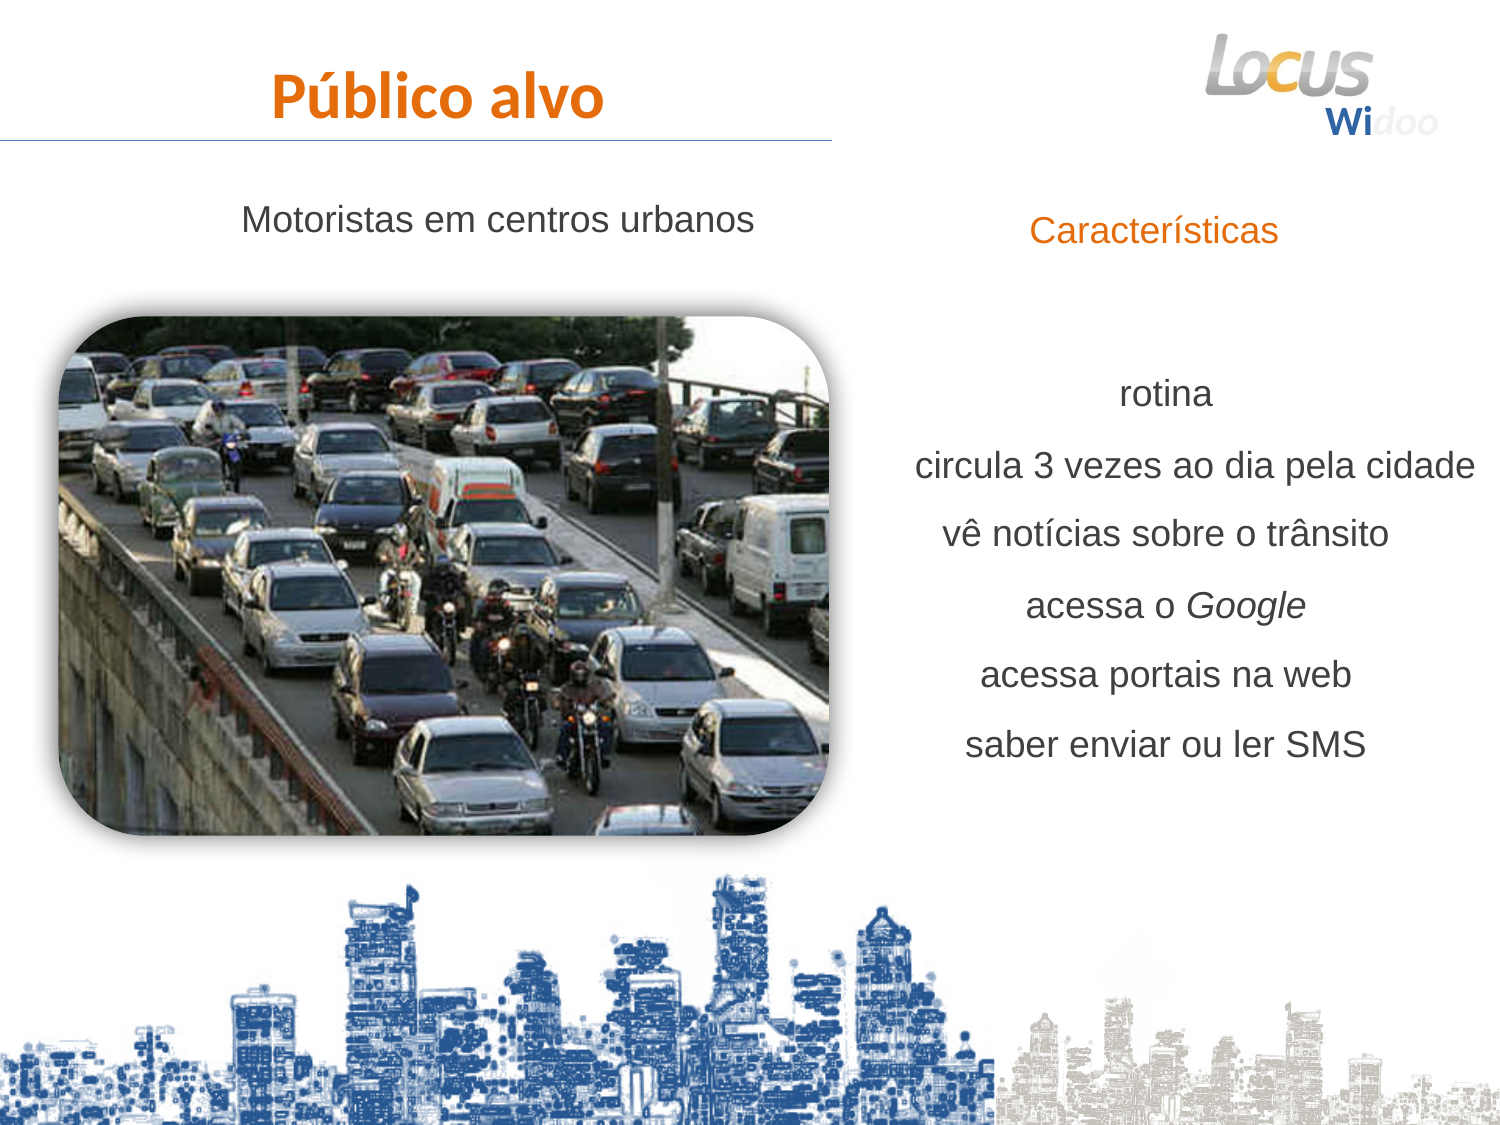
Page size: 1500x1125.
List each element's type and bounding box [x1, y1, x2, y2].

text_box [0, 25, 1500, 1125]
picture [58, 316, 830, 836]
